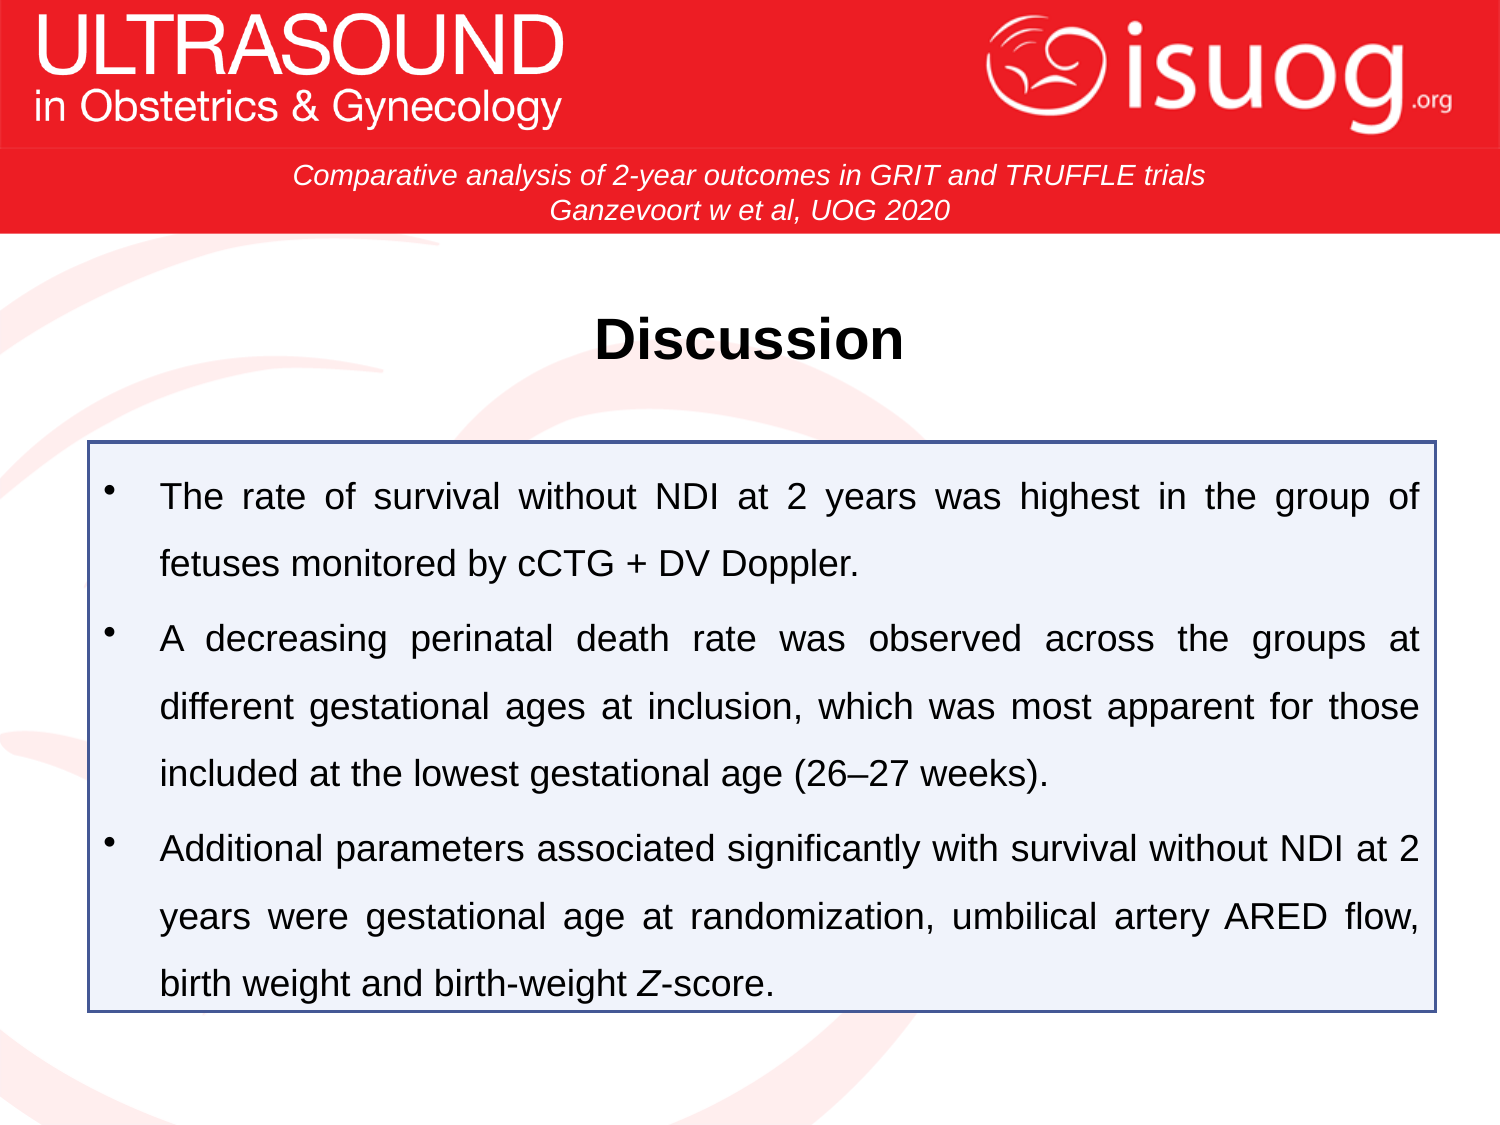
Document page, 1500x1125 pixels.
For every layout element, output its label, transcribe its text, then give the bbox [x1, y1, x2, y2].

text_box Comparative analysis of 2-year outcomes in GRIT and TRUFFLE trials Ganzevoort w et al, UOG 2020 [0, 156, 1500, 234]
text_box The rate of survival without NDI at 2 years was highest in the group of fetuses monitored by cCTG + DV Doppler. A decreasing perinatal death rate was observed across the groups at different gestational ages at inclusion, which was most apparent for those included at the lowest gestational age (26–27 weeks). Additional parameters associated significantly with survival without NDI at 2 years were gestational age at randomization, umbilical artery ARED flow, birth weight and birth-weight Z-score. [88, 442, 1436, 1012]
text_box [0, 0, 1500, 150]
picture [0, 234, 1500, 1125]
text_box Discussion [218, 293, 1282, 379]
